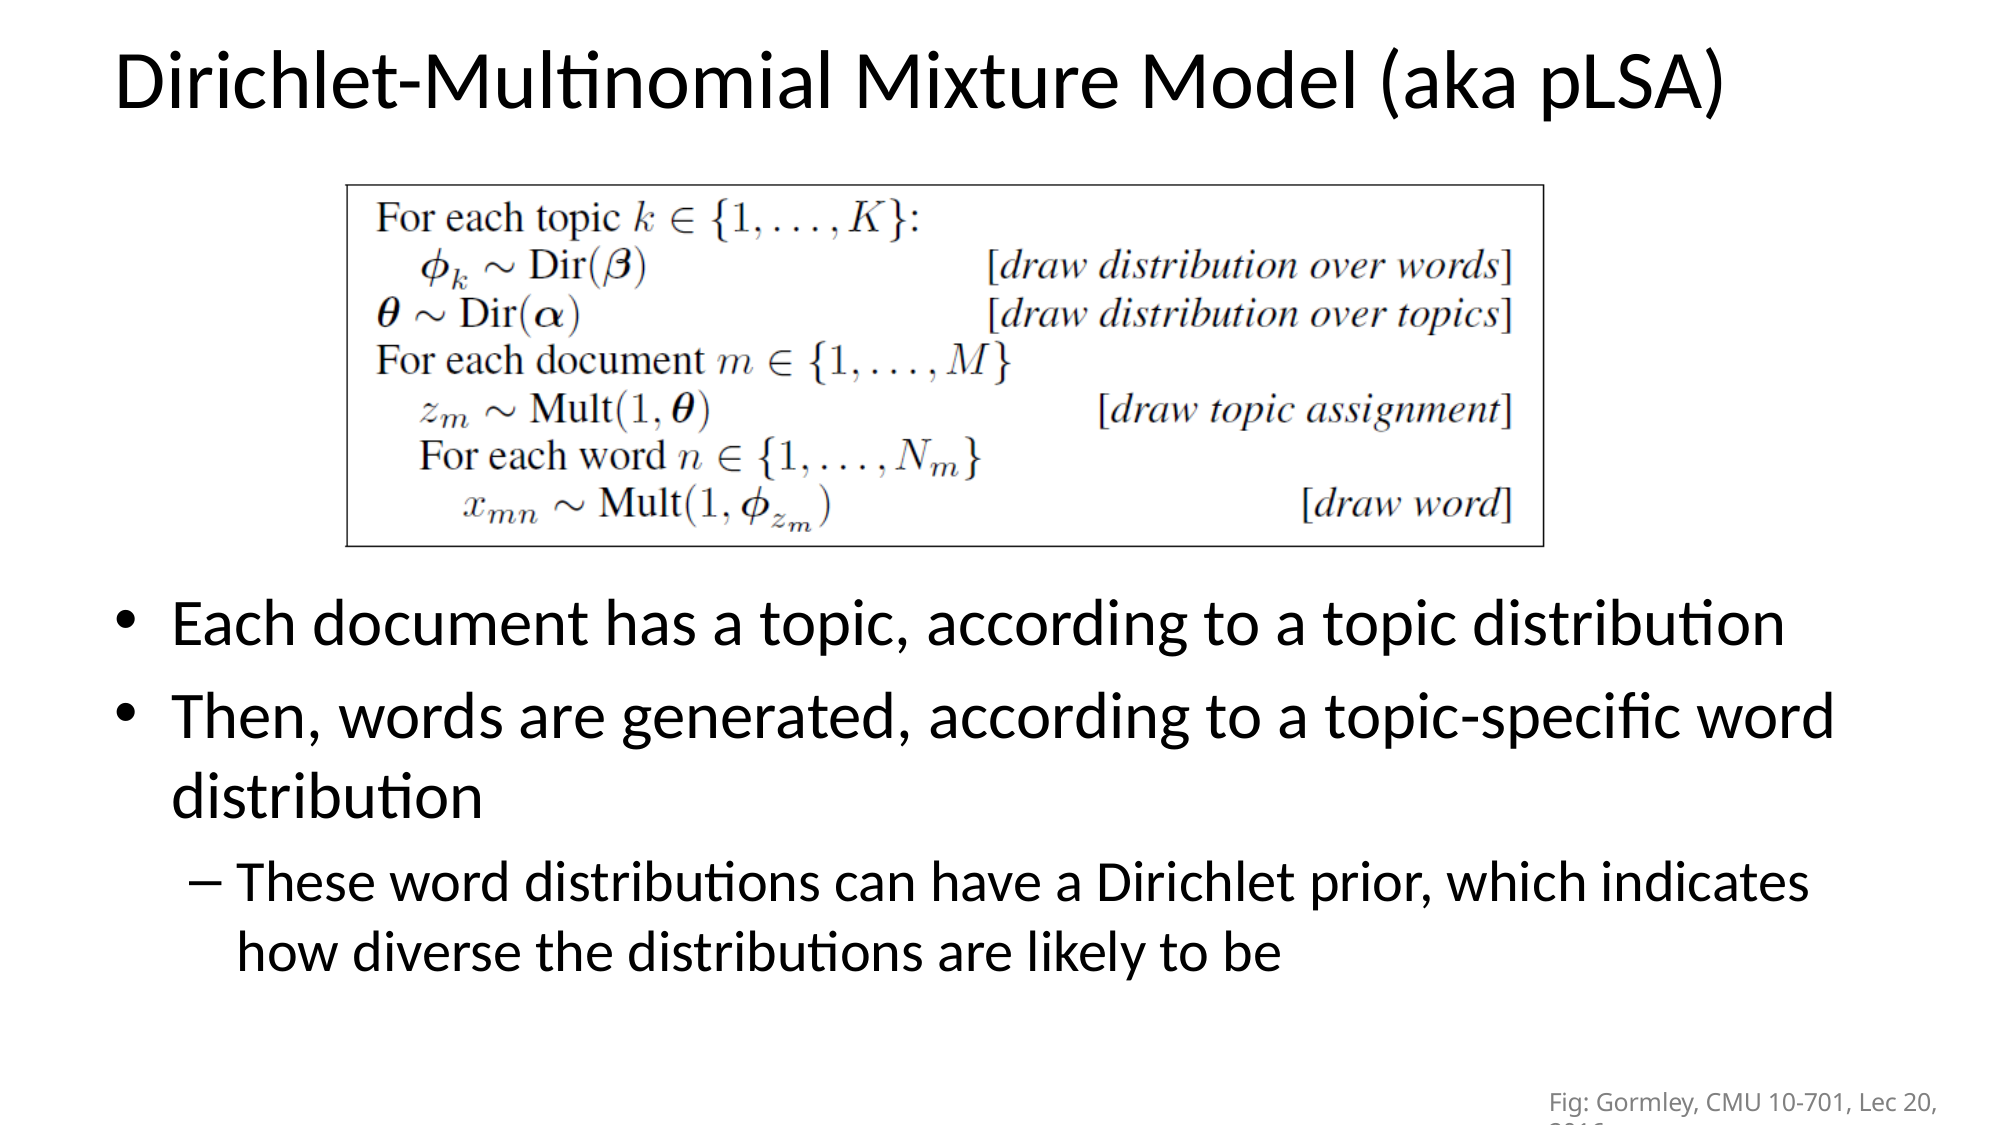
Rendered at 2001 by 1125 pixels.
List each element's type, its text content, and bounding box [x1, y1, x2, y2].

list Each document has a topic, according to a topic distribution Then, words are generated, according to a topic-specific word distribution These word distributions can have a Dirichlet prior, which indicates how diverse the distributions are likely to be [99, 570, 1900, 1005]
text_box Fig: Gormley, CMU 10-701, Lec 20, 2016 [1534, 1079, 1997, 1125]
picture [337, 172, 1560, 549]
title Dirichlet-Multinomial Mixture Model (aka pLSA) [99, 0, 1900, 150]
